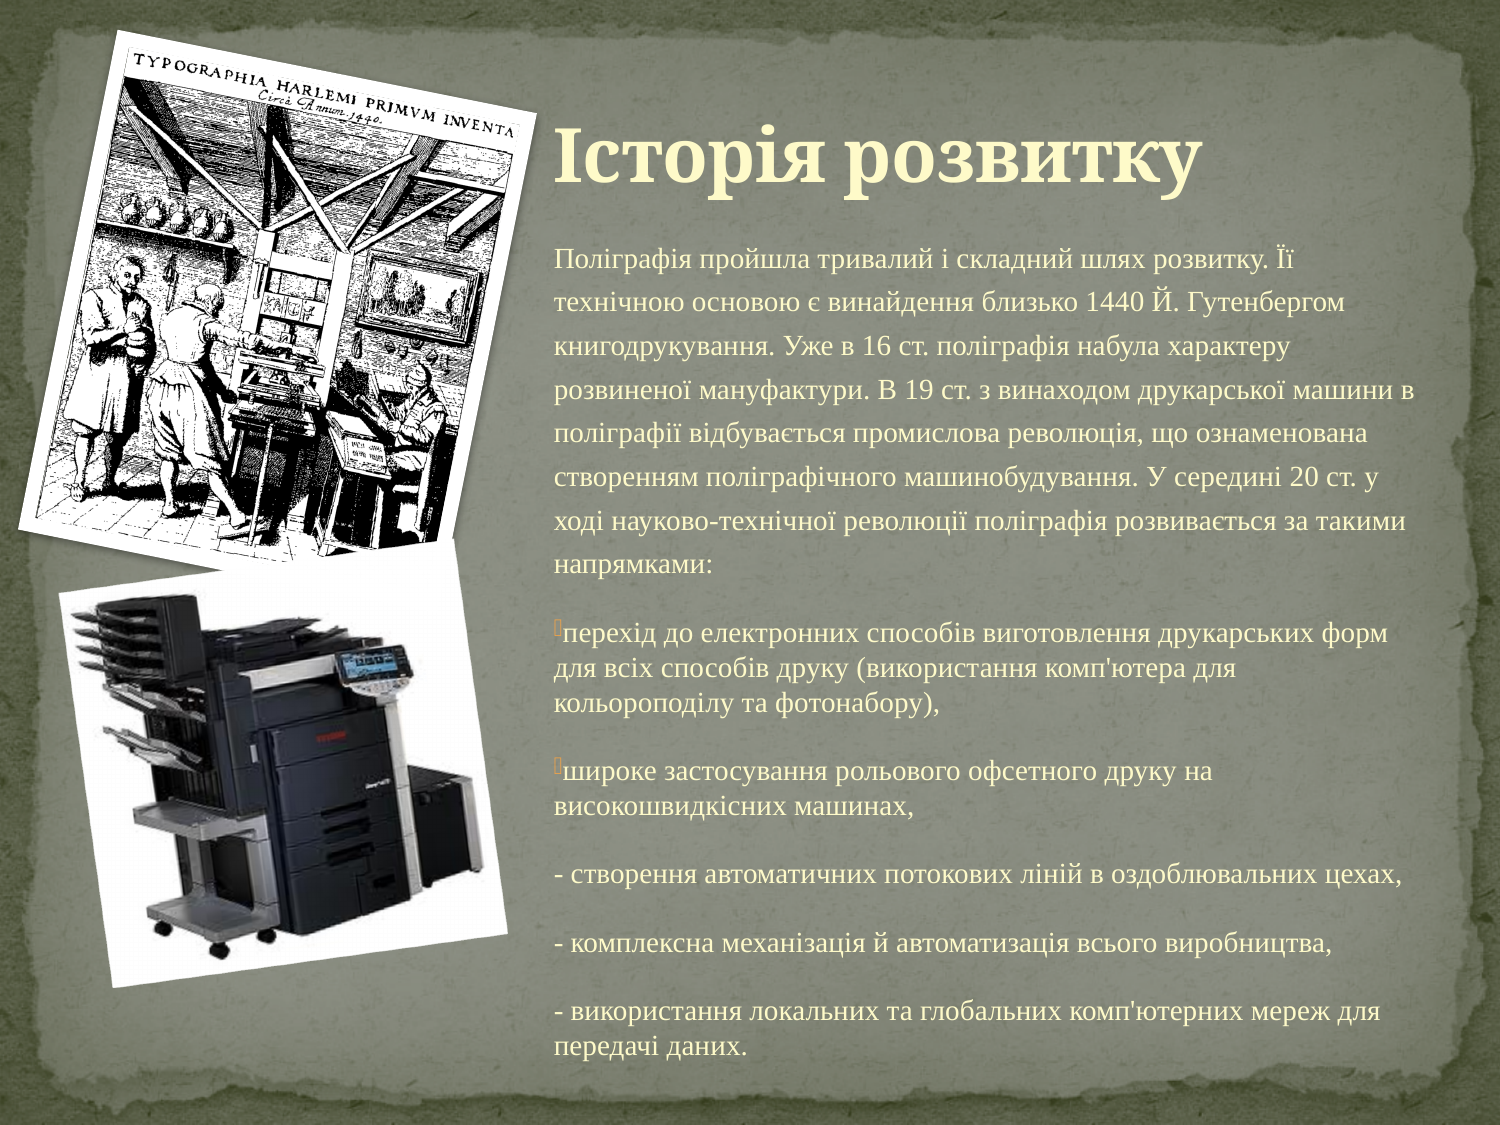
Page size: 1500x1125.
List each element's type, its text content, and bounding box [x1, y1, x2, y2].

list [81, 84, 475, 557]
picture [60, 563, 507, 987]
picture [36, 310, 78, 526]
picture [123, 48, 295, 81]
list Поліграфія пройшла тривалий і складний шлях розвитку. Її технічною основою є винайдення близько 1440 Й. Гутенбергом книгодрукування. Уже в 16 ст. поліграфія набула характеру розвиненої мануфактури. В 19 ст. з винаходом друкарської машини в поліграфії відбувається промислова революція, що ознаменована створенням поліграфічного машинобудування. У середині 20 ст. у ході науково-технічної революції поліграфія розвивається за такими напрямками: перехід до електронних способів виготовлення друкарських форм для всіх способів друку (використання комп'ютера для кольороподілу та фотонабору), широке застосування рольового офсетного друку на високошвидкісних машинах, - створення автоматичних потокових ліній в оздоблювальних цехах, - комплексна механізація й автоматизація всього виробництва, - використання локальних та глобальних комп'ютерних мереж для передачі даних. [539, 250, 1438, 1067]
picture [478, 117, 519, 329]
title Історія розвитку [539, 74, 1438, 250]
